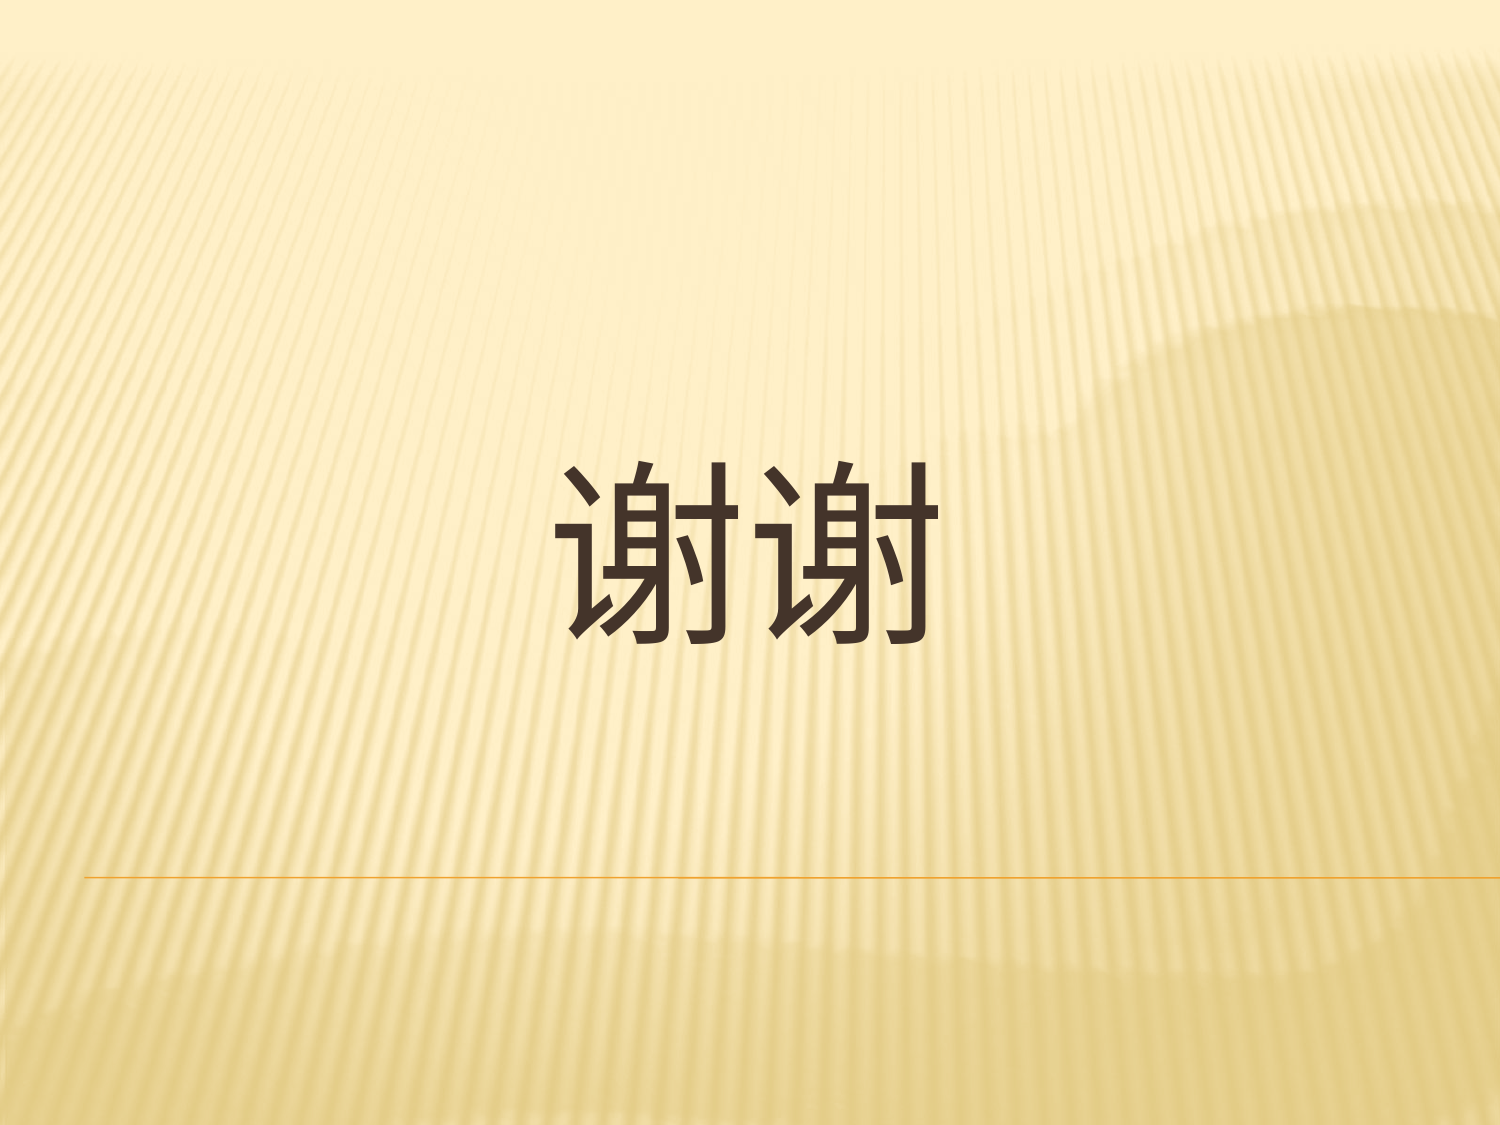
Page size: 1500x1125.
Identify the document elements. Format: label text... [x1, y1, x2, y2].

subtitle 谢谢 [53, 527, 1441, 678]
